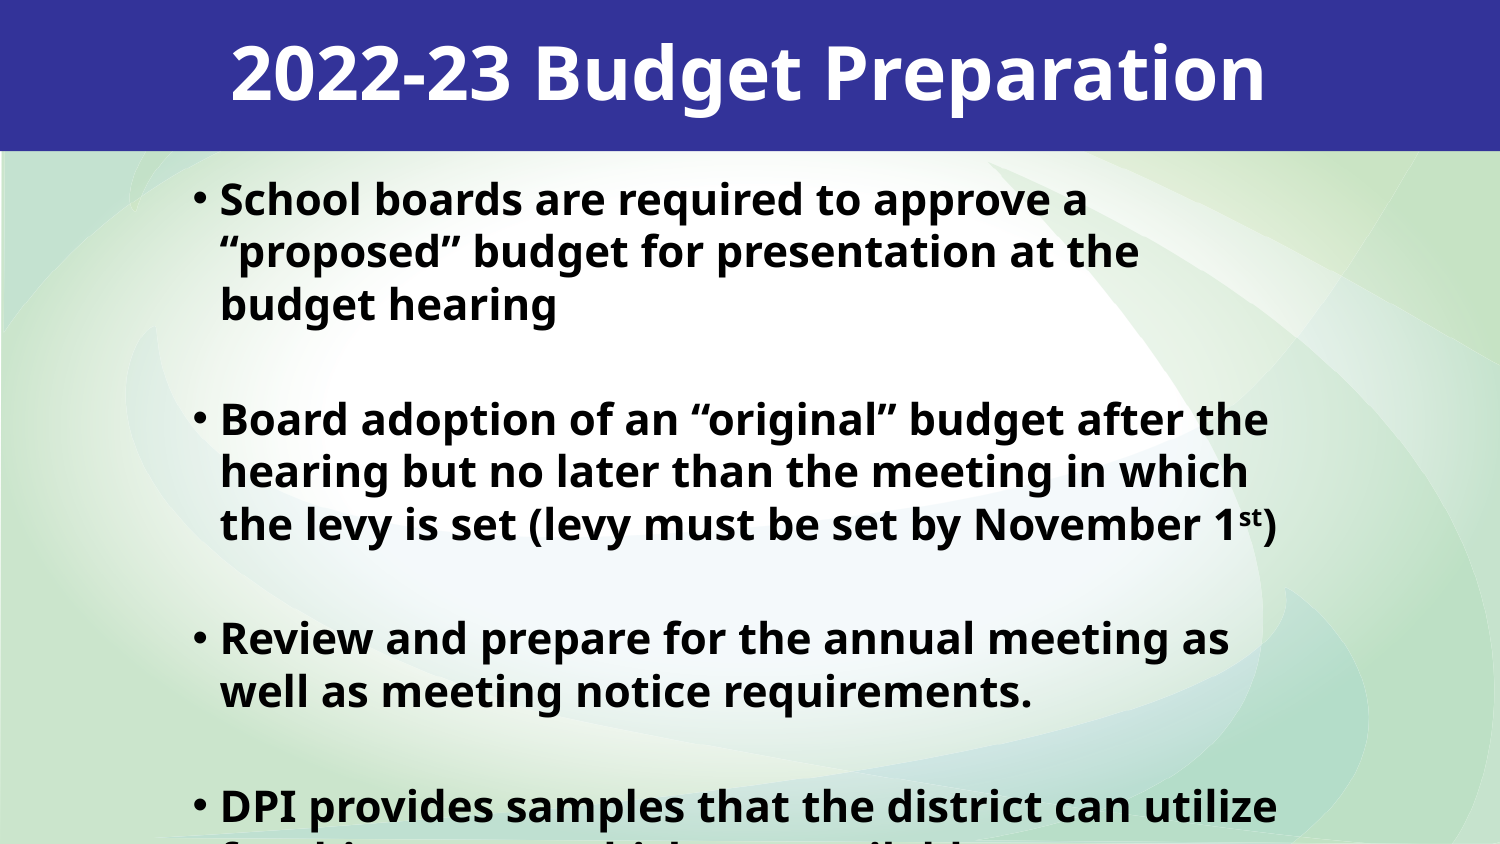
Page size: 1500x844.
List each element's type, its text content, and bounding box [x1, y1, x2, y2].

list School boards are required to approve a “proposed” budget for presentation at the budget hearing Board adoption of an “original” budget after the hearing but no later than the meeting in which the levy is set (levy must be set by November 1st) Review and prepare for the annual meeting as well as meeting notice requirements. DPI provides samples that the district can utilize for this process which are available at http://dpi.wi.gov/sfs/finances/budgeting/budget-hearing-adoption [177, 163, 1323, 777]
text_box 2022-23 Budget Preparation [0, 0, 1500, 152]
